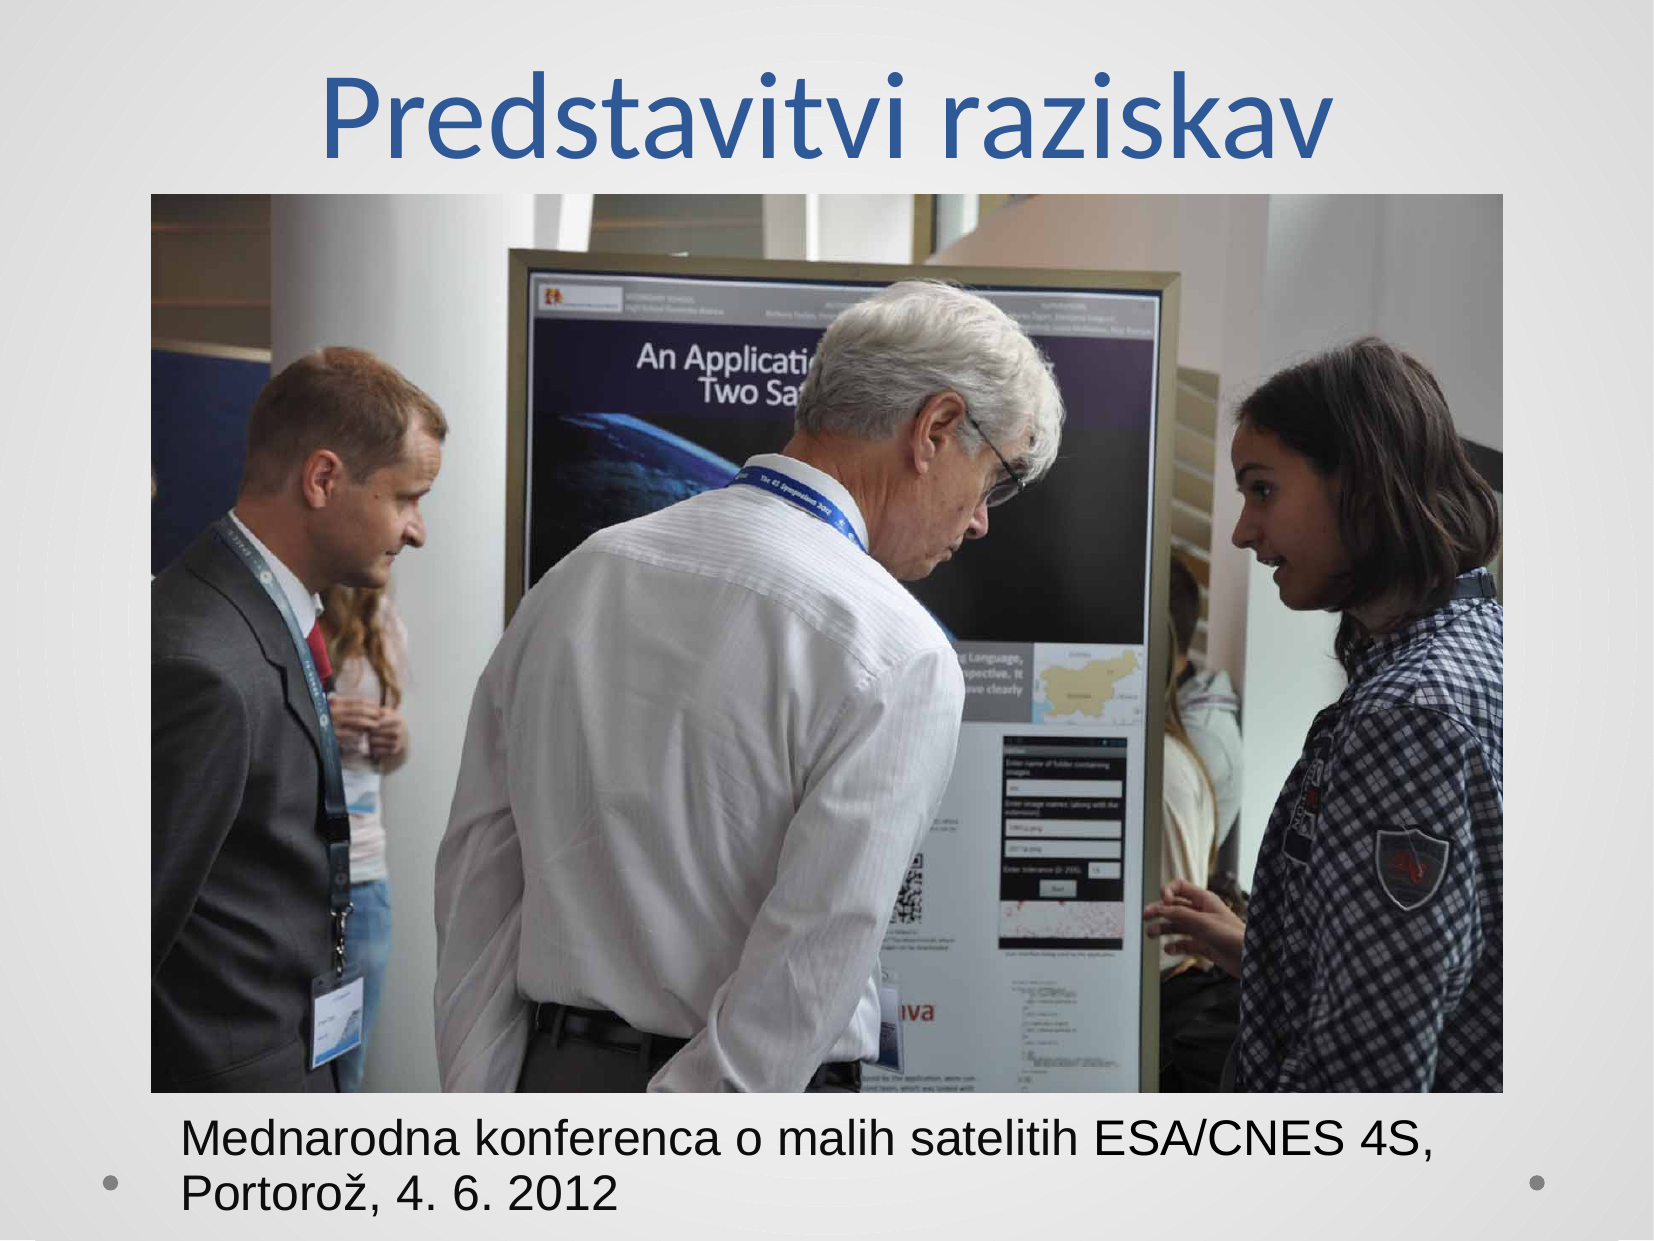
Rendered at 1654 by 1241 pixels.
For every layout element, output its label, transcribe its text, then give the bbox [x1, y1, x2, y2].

text_box Mednarodna konferenca o malih satelitih ESA/CNES 4S, Portorož, 4. 6. 2012 [165, 1103, 1630, 1230]
text_box Predstavitvi raziskav [171, 42, 1483, 193]
picture [150, 194, 1503, 1093]
